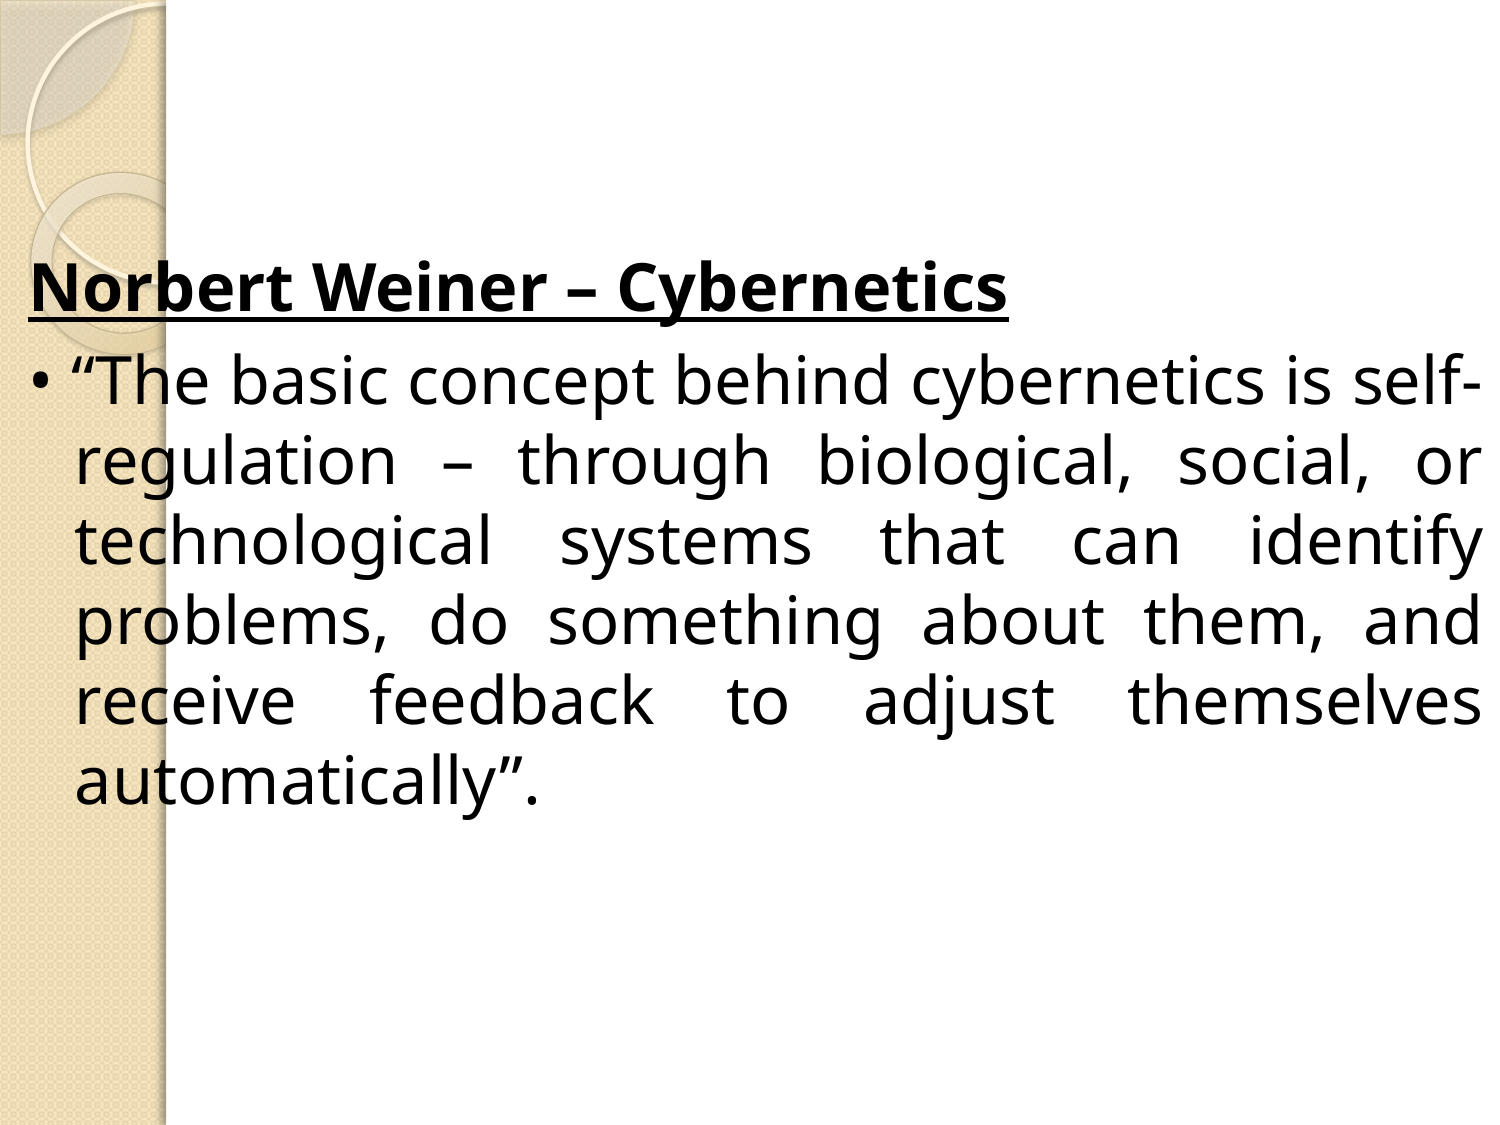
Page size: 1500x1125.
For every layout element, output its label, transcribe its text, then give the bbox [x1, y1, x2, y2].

list Norbert Weiner – Cybernetics • “The basic concept behind cybernetics is self-regulation – through biological, social, or technological systems that can identify problems, do something about them, and receive feedback to adjust themselves automatically”. [0, 237, 1500, 1125]
